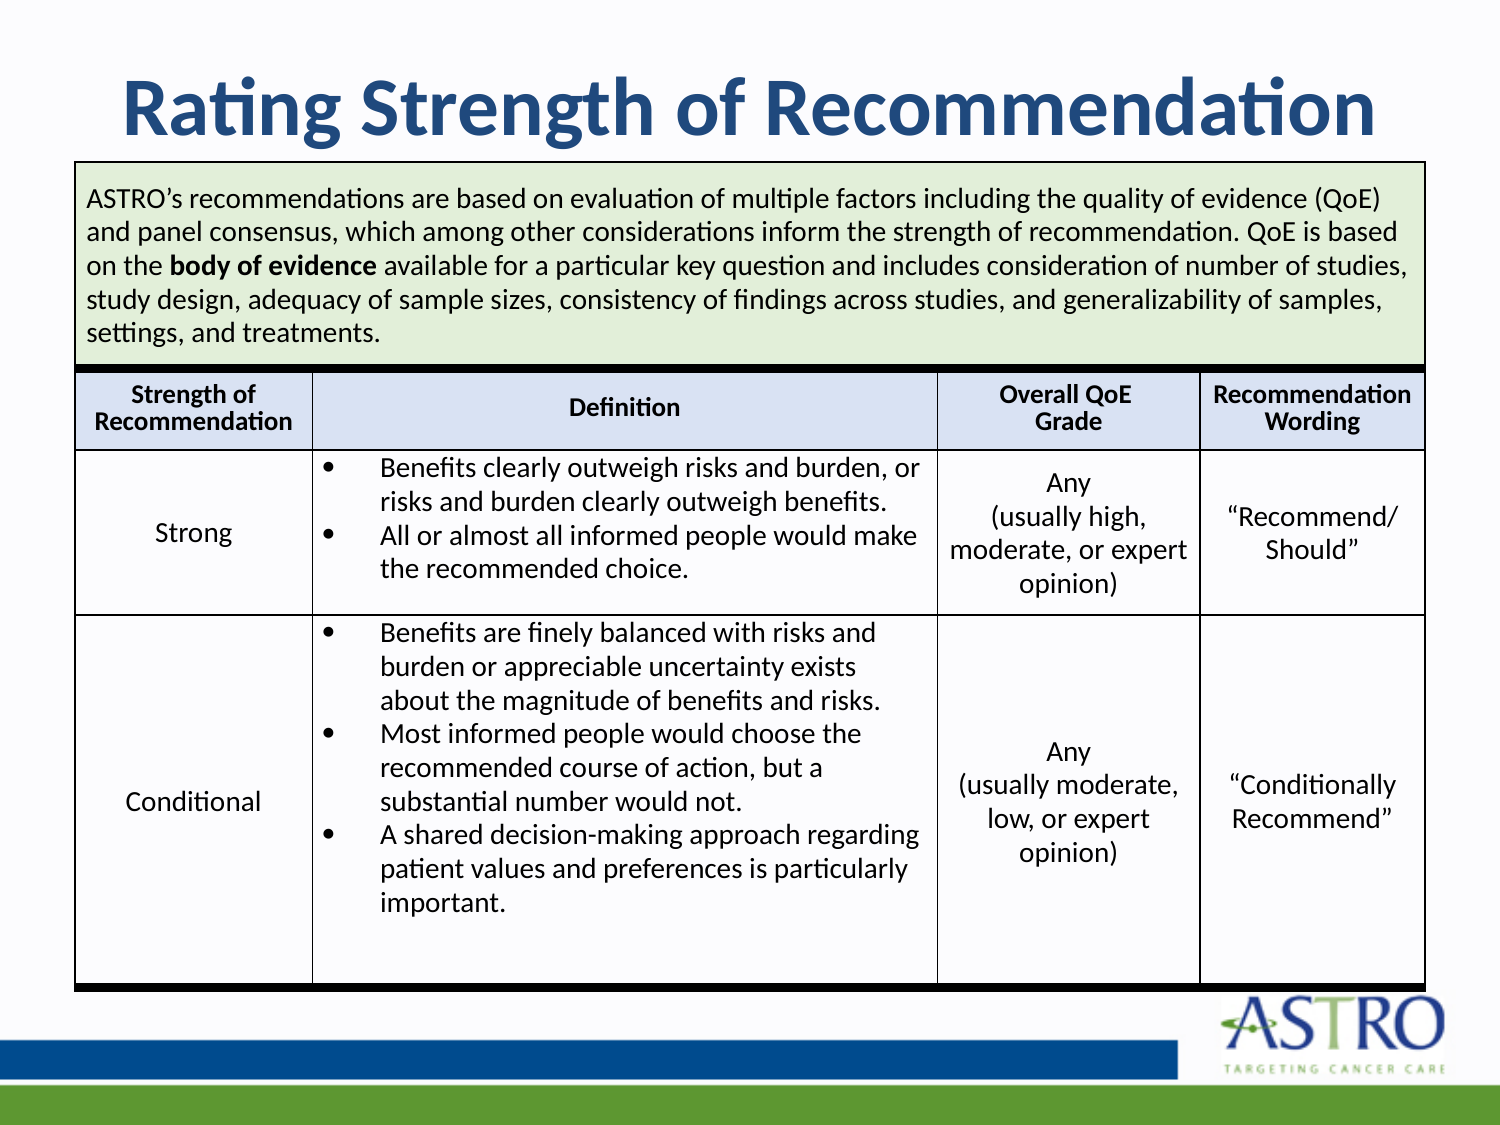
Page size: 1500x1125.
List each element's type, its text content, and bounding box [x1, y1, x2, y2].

title Rating Strength of Recommendation [75, 45, 1425, 161]
table_cell Benefits are finely balanced with risks and burden or appreciable uncertainty exists about the magnitude of benefits and risks. Most informed people would choose the recommended course of action, but a substantial number would not. A shared decision-making approach regarding patient values and preferences is particularly important. [313, 616, 937, 983]
table_cell Overall QoE Grade [938, 373, 1199, 449]
table_header ASTRO’s recommendations are based on evaluation of multiple factors including the quality of evidence (QoE) and panel consensus, which among other considerations inform the strength of recommendation. QoE is based on the body of evidence available for a particular key question and includes consideration of number of studies, study design, adequacy of sample sizes, consistency of findings across studies, and generalizability of samples, settings, and treatments. [76, 163, 1424, 364]
table_cell Any (usually moderate, low, or expert opinion) [938, 616, 1199, 983]
table_cell “Conditionally Recommend” [1201, 616, 1424, 983]
picture [0, 0, 1500, 1125]
table_cell Benefits clearly outweigh risks and burden, or risks and burden clearly outweigh benefits. All or almost all informed people would make the recommended choice. [313, 451, 937, 614]
table_cell Strong [76, 451, 312, 614]
table_cell Any (usually high, moderate, or expert opinion) [938, 451, 1199, 614]
table_cell Conditional [76, 616, 312, 983]
table_cell “Recommend/ Should” [1201, 451, 1424, 614]
table_cell Strength of Recommendation [76, 373, 312, 449]
table_cell Recommendation Wording [1201, 373, 1424, 449]
table_cell Definition [313, 373, 937, 449]
